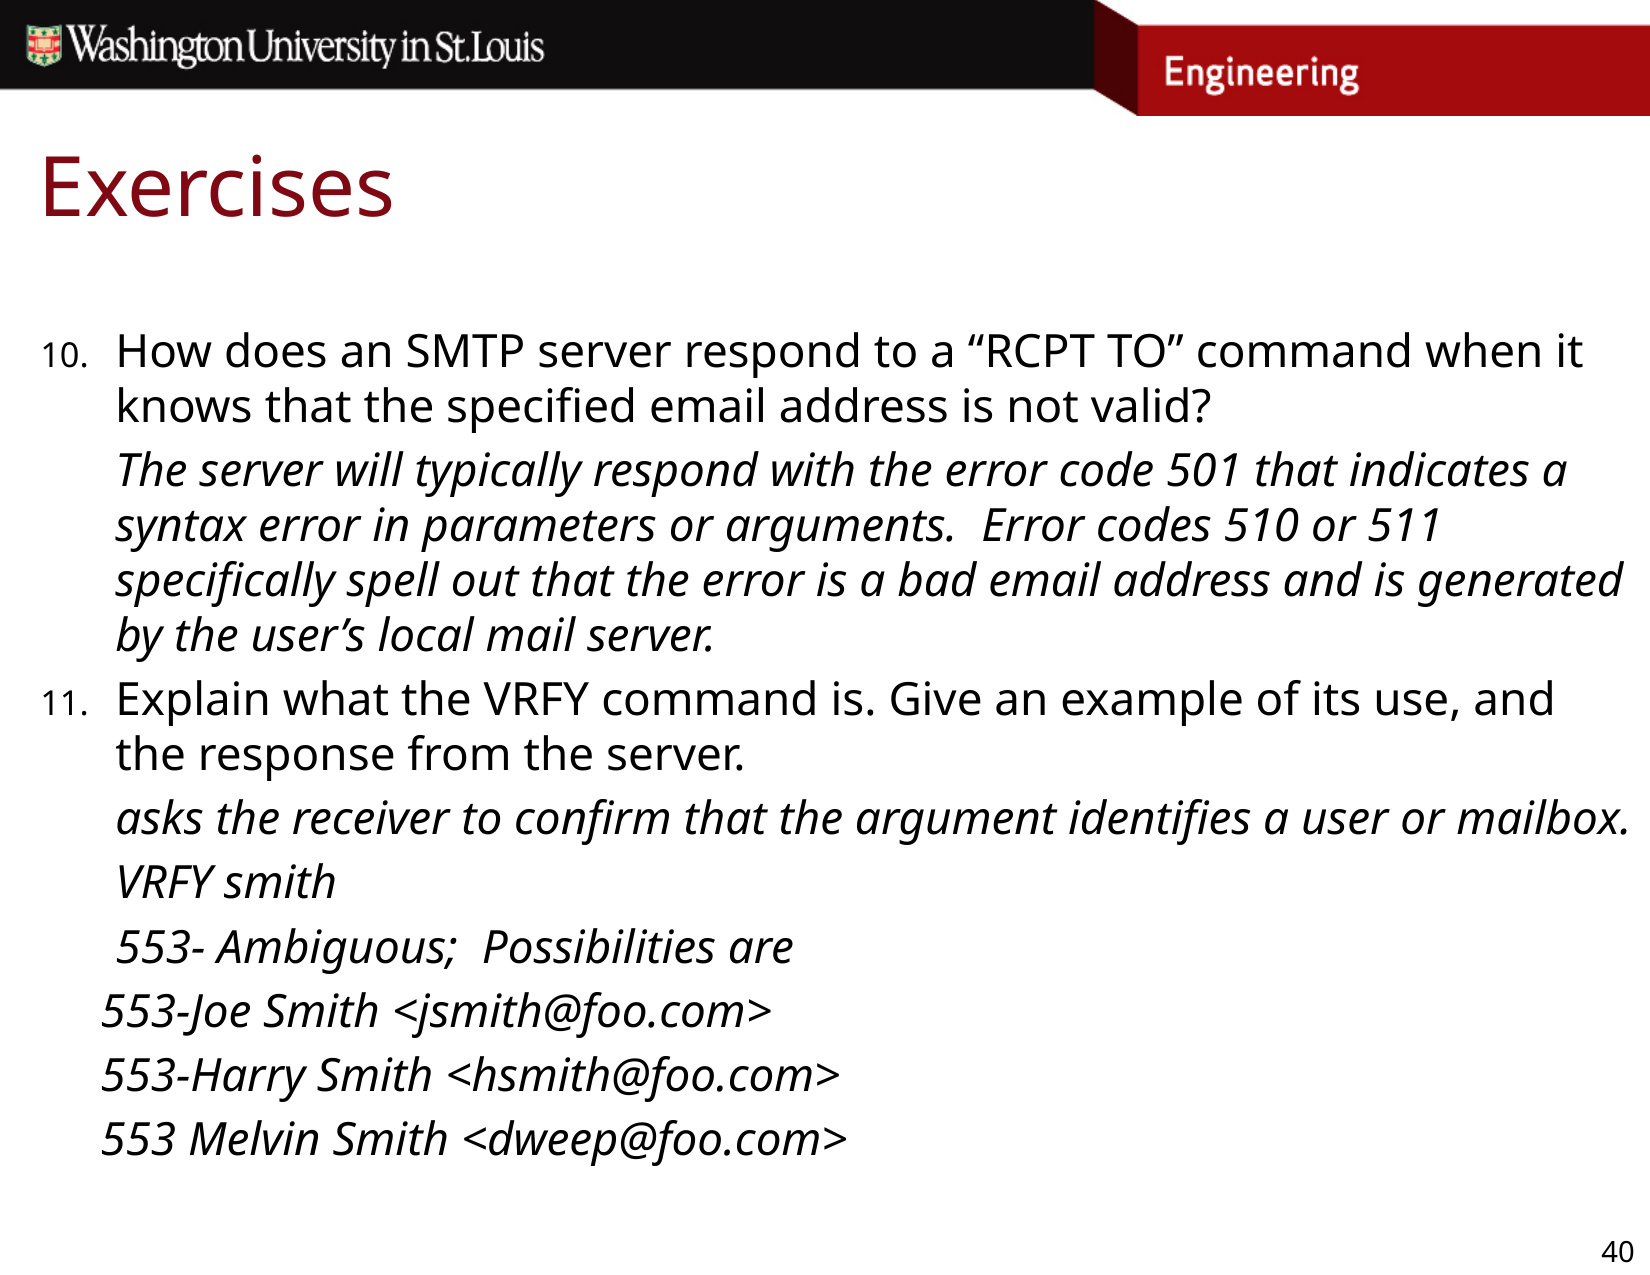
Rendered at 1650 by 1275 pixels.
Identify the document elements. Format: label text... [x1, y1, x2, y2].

slide_number 40 [1584, 1235, 1635, 1271]
list How does an SMTP server respond to a “RCPT TO” command when it knows that the specified email address is not valid? The server will typically respond with the error code 501 that indicates a syntax error in parameters or arguments. Error codes 510 or 511 specifically spell out that the error is a bad email address and is generated by the user’s local mail server. Explain what the VRFY command is. Give an example of its use, and the response from the server. asks the receiver to confirm that the argument identifies a user or mailbox. VRFY smith 553- Ambiguous; Possibilities are 553-Joe Smith <jsmith@foo.com> 553-Harry Smith <hsmith@foo.com> 553 Melvin Smith <dweep@foo.com> [2, 313, 1650, 1275]
picture [0, 0, 1650, 116]
title Exercises [21, 105, 1602, 262]
